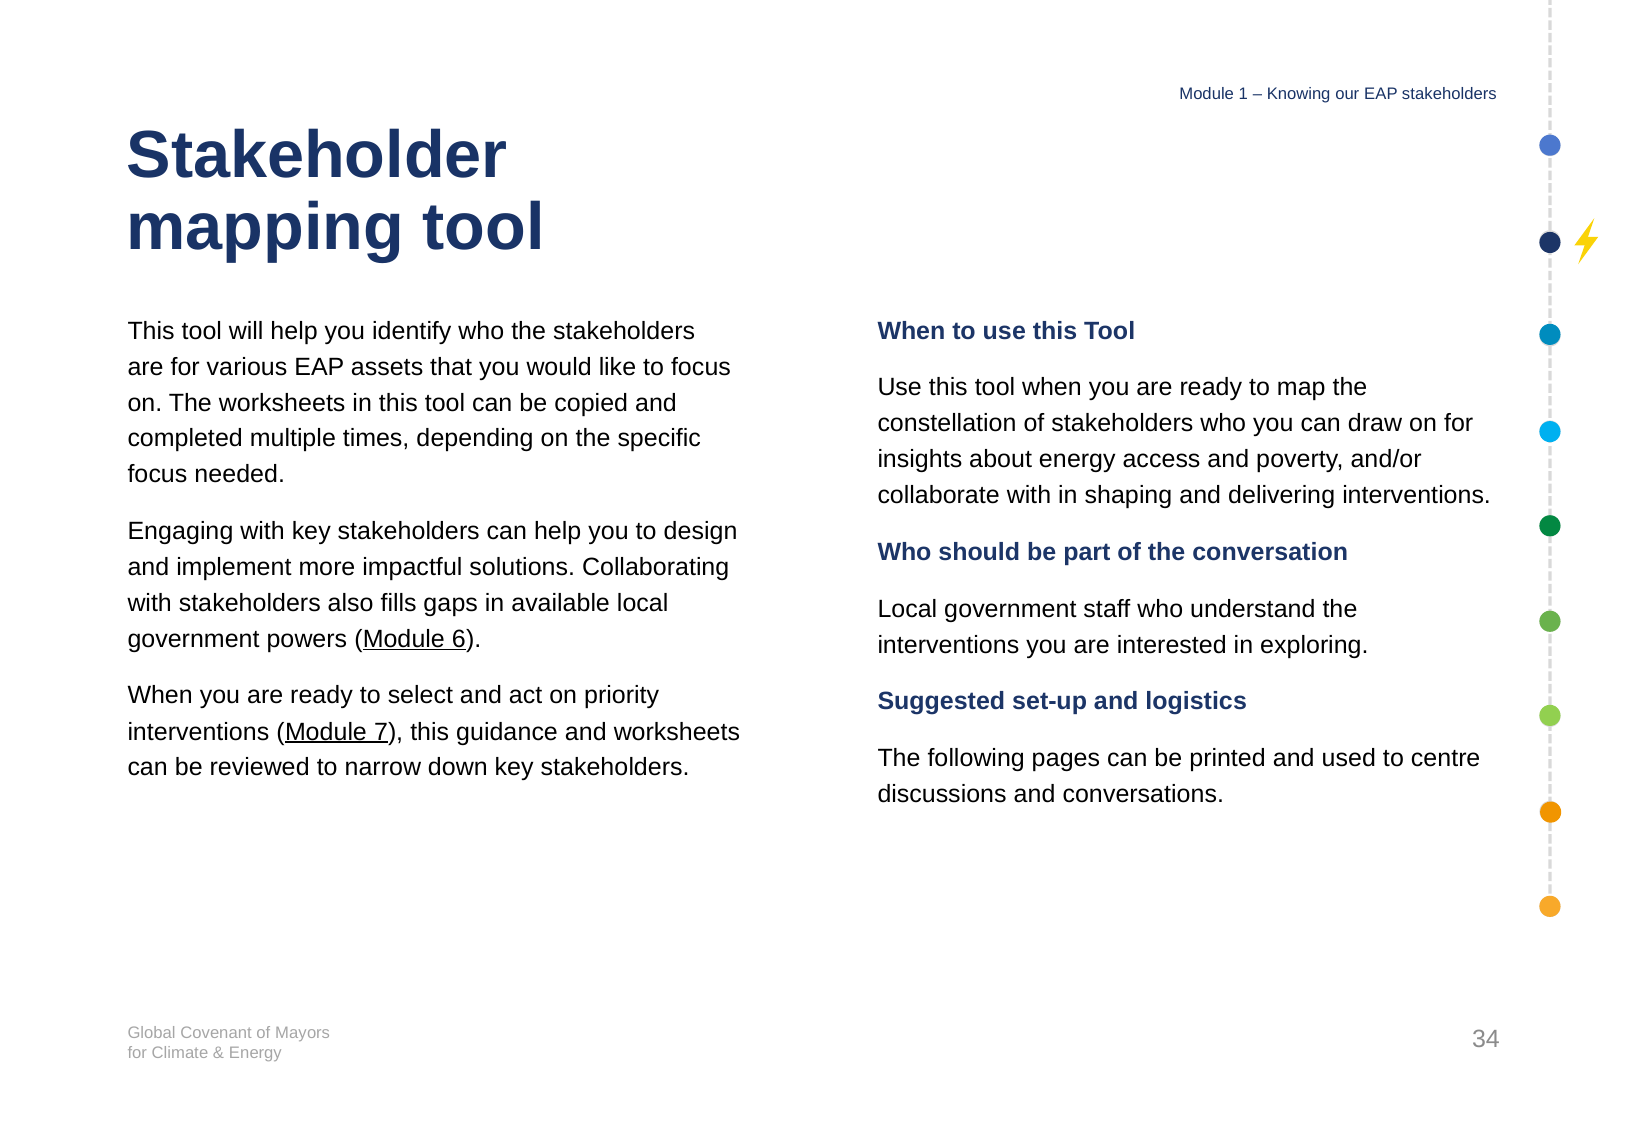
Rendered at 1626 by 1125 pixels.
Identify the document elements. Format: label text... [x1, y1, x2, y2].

text_box [1538, 514, 1562, 538]
text_box [1538, 133, 1562, 157]
title Stakeholder mapping tool [111, 112, 863, 275]
text_box [1538, 609, 1562, 633]
slide_number 34 [1437, 1014, 1516, 1075]
text_box [1538, 420, 1562, 444]
list This tool will help you identify who the stakeholders are for various EAP assets that you would like to focus on. The worksheets in this tool can be copied and completed multiple times, depending on the specific focus needed. Engaging with key stakeholders can help you to design and implement more impactful solutions. Collaborating with stakeholders also fills gaps in available local government powers (Module 6). When you are ready to select and act on priority interventions (Module 7), this guidance and worksheets can be reviewed to narrow down key stakeholders. [112, 300, 763, 1014]
text_box [1538, 230, 1562, 255]
text_box [1538, 322, 1562, 346]
text_box When to use this Tool Use this tool when you are ready to map the constellation of stakeholders who you can draw on for insights about energy access and poverty, and/or collaborate with in shaping and delivering interventions. Who should be part of the conversation Local government staff who understand the interventions you are interested in exploring. Suggested set-up and logistics The following pages can be printed and used to centre discussions and conversations. [862, 300, 1513, 1014]
list Module 1 – Knowing our EAP stakeholders [999, 75, 1513, 111]
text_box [1574, 218, 1599, 265]
text_box [1538, 894, 1562, 918]
text_box [1538, 703, 1562, 728]
text_box [1539, 800, 1563, 824]
